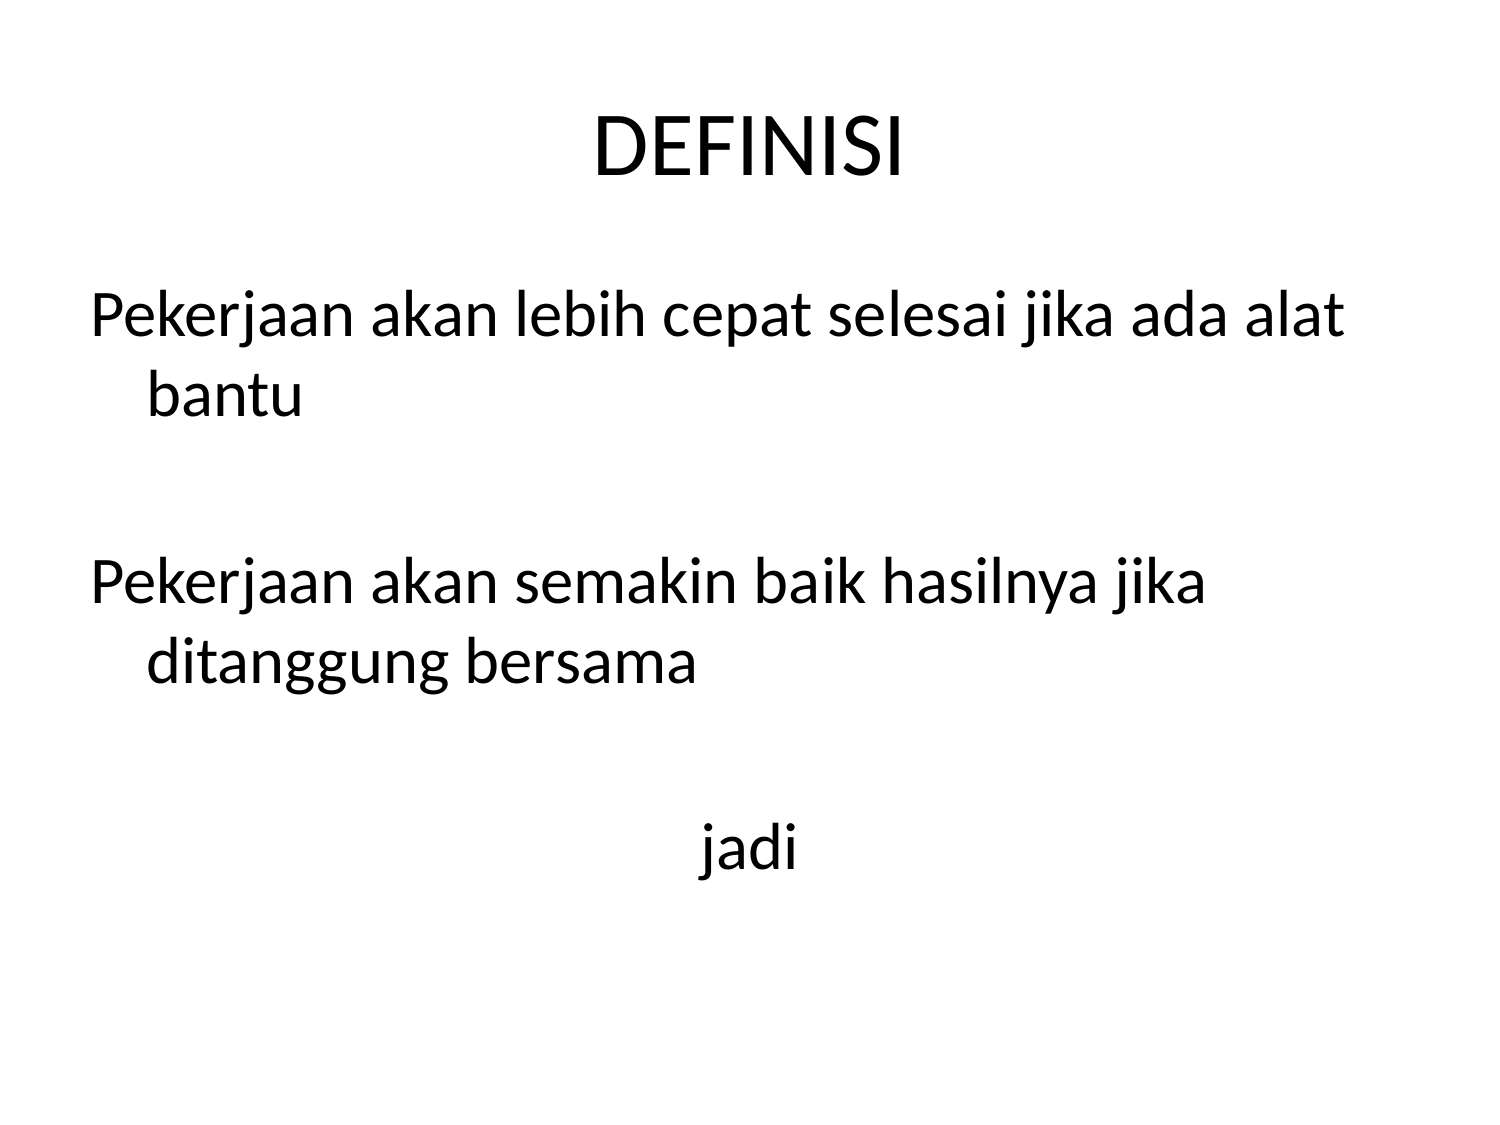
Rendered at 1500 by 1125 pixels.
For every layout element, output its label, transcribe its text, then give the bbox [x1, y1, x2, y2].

list Pekerjaan akan lebih cepat selesai jika ada alat bantu Pekerjaan akan semakin baik hasilnya jika ditanggung bersama jadi [75, 262, 1425, 1005]
title DEFINISI [75, 45, 1425, 233]
